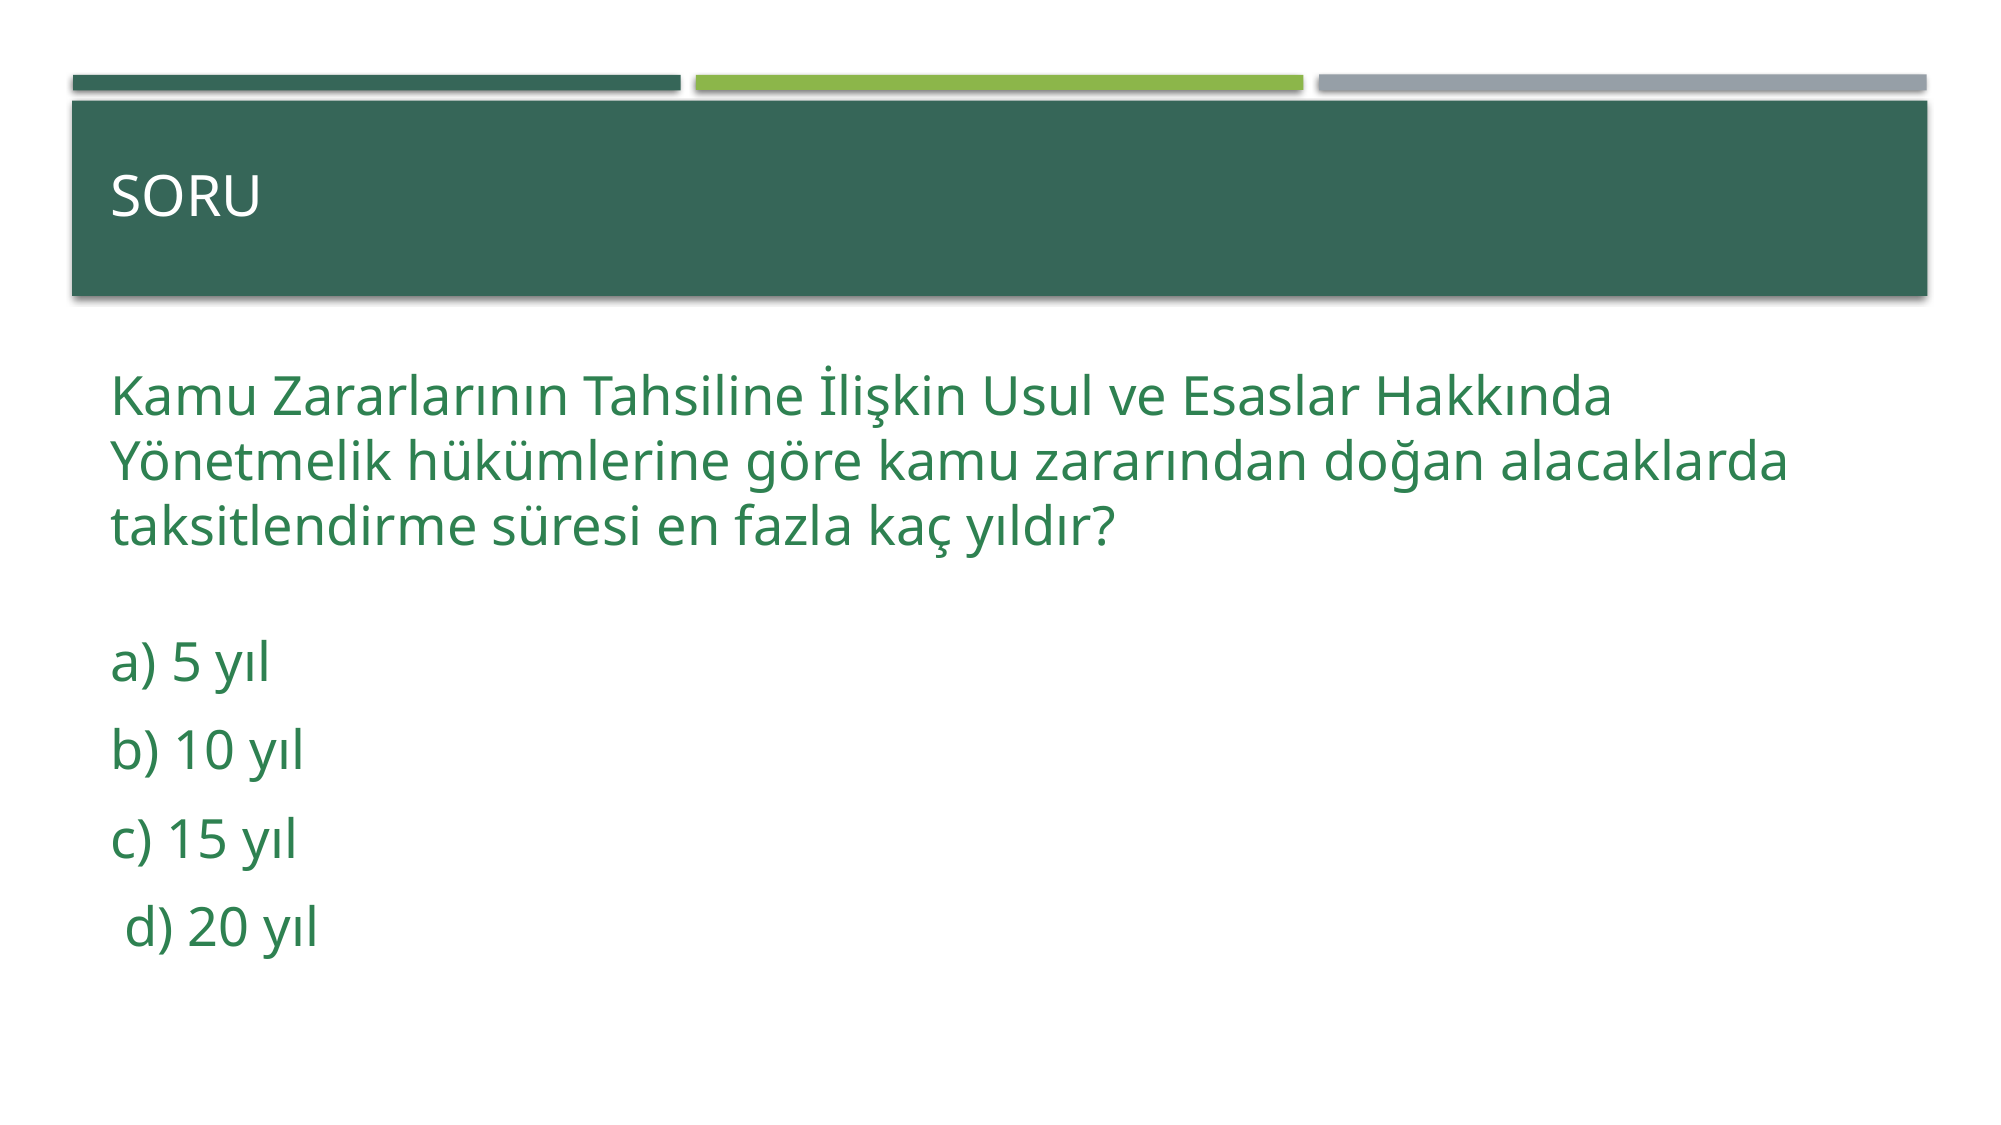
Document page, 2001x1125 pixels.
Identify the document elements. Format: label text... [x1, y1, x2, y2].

list Kamu Zararlarının Tahsiline İlişkin Usul ve Esaslar Hakkında Yönetmelik hükümlerine göre kamu zararından doğan alacaklarda taksitlendirme süresi en fazla kaç yıldır? a) 5 yıl b) 10 yıl c) 15 yıl d) 20 yıl [95, 357, 1905, 962]
title SORU [95, 151, 1905, 236]
